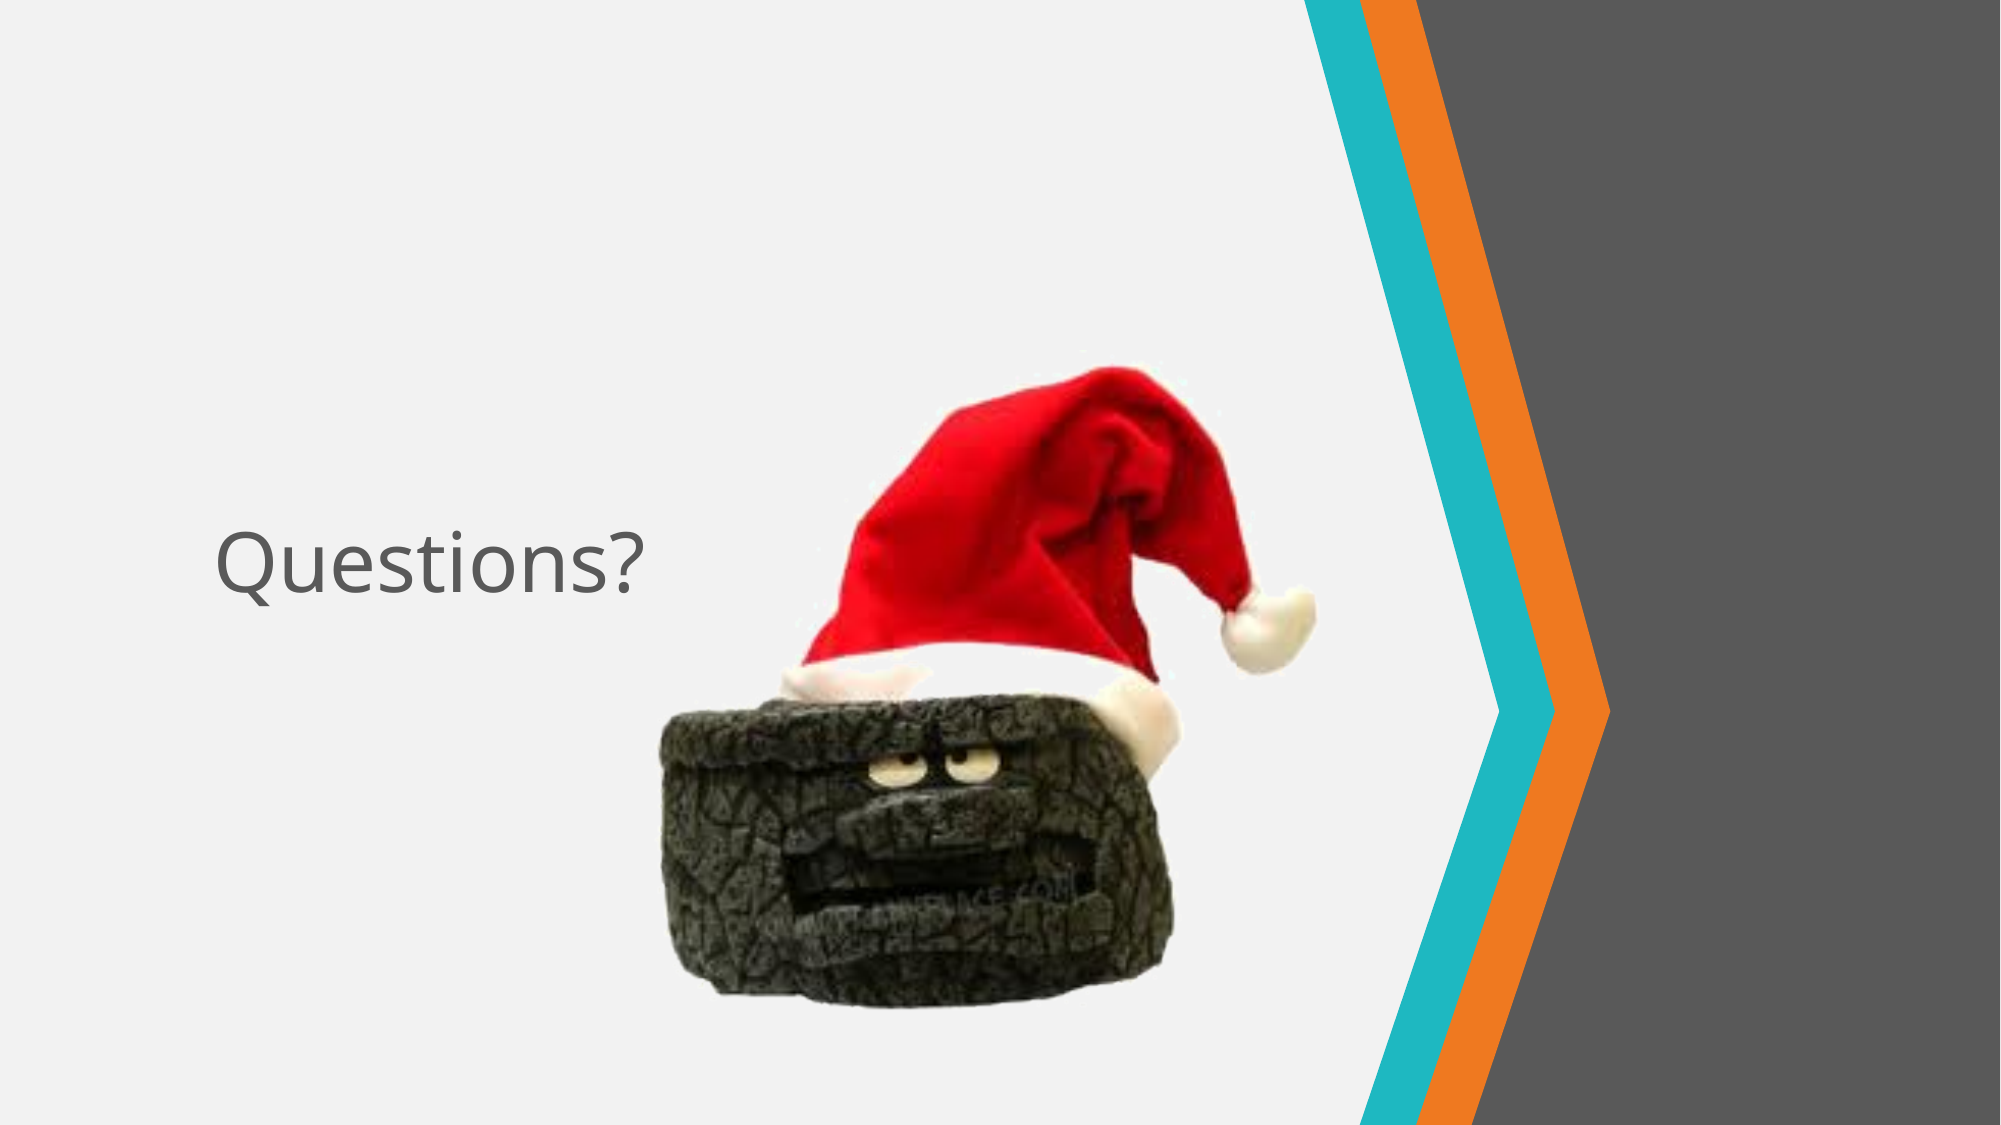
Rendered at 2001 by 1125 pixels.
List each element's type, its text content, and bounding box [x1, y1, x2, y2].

title Questions? [198, 197, 1249, 618]
picture [650, 350, 1338, 1038]
